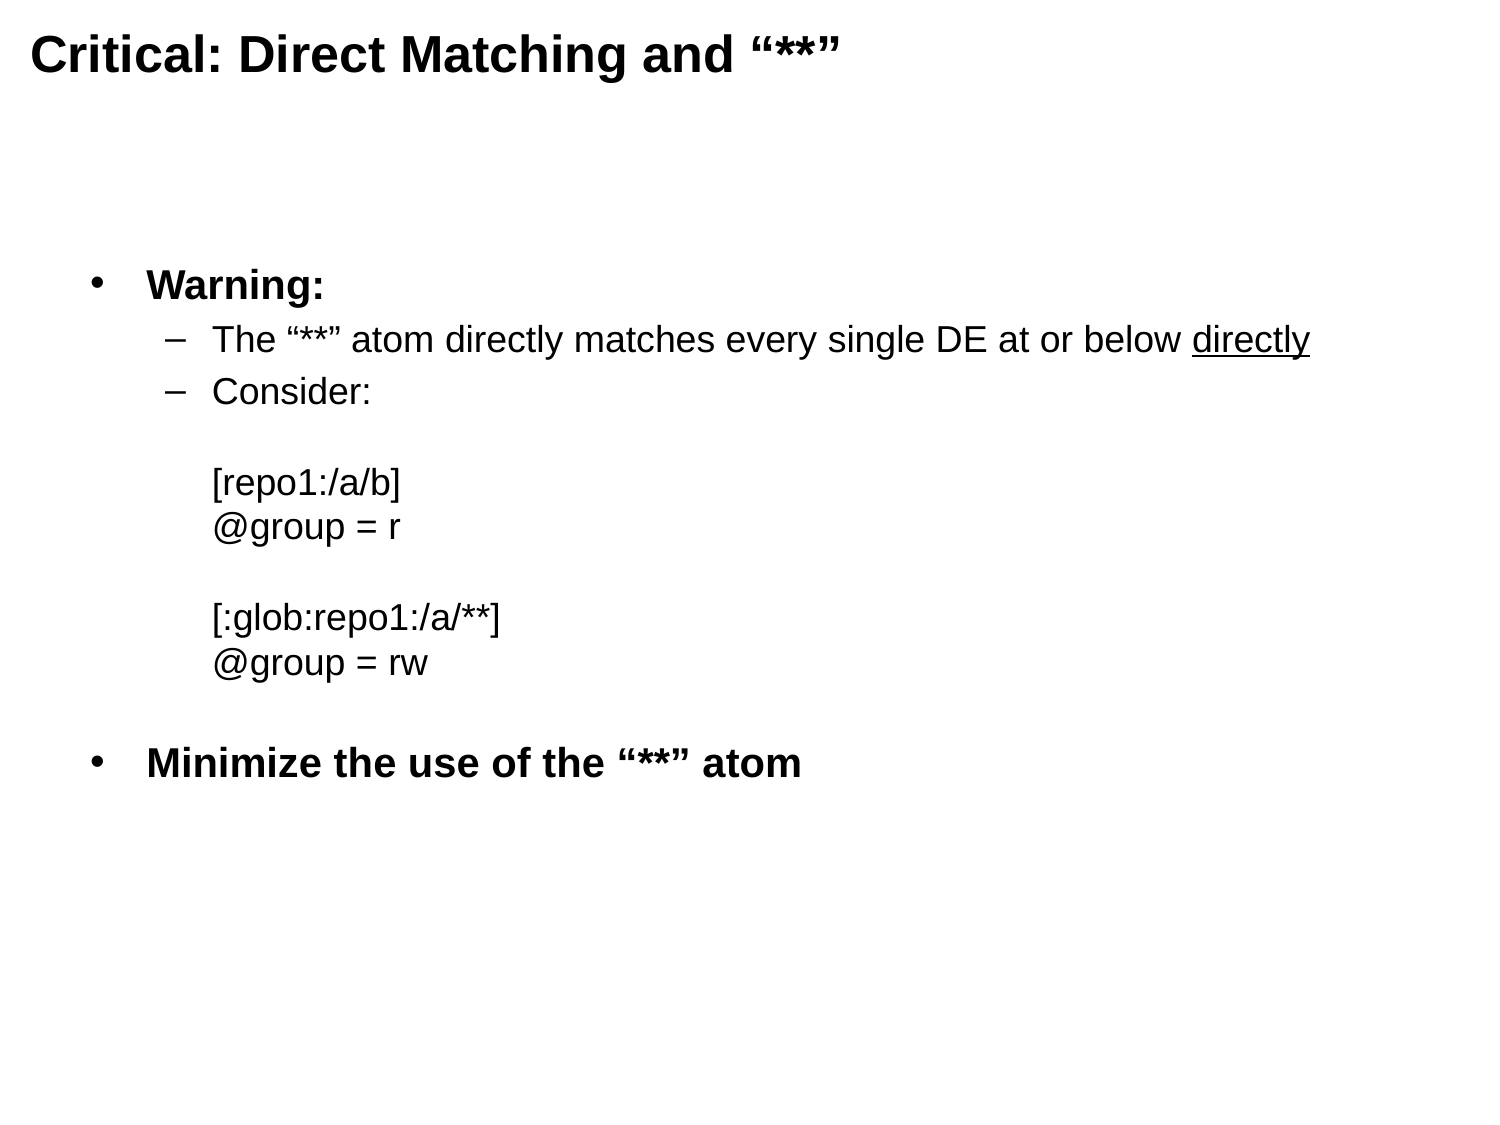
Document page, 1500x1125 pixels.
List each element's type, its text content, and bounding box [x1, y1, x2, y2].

list Warning: The “**” atom directly matches every single DE at or below directly Consider: [repo1:/a/b] @group = r [:glob:repo1:/a/**] @group = rw Minimize the use of the “**” atom [75, 249, 1425, 1006]
title Critical: Direct Matching and “**” [15, 2, 1366, 102]
